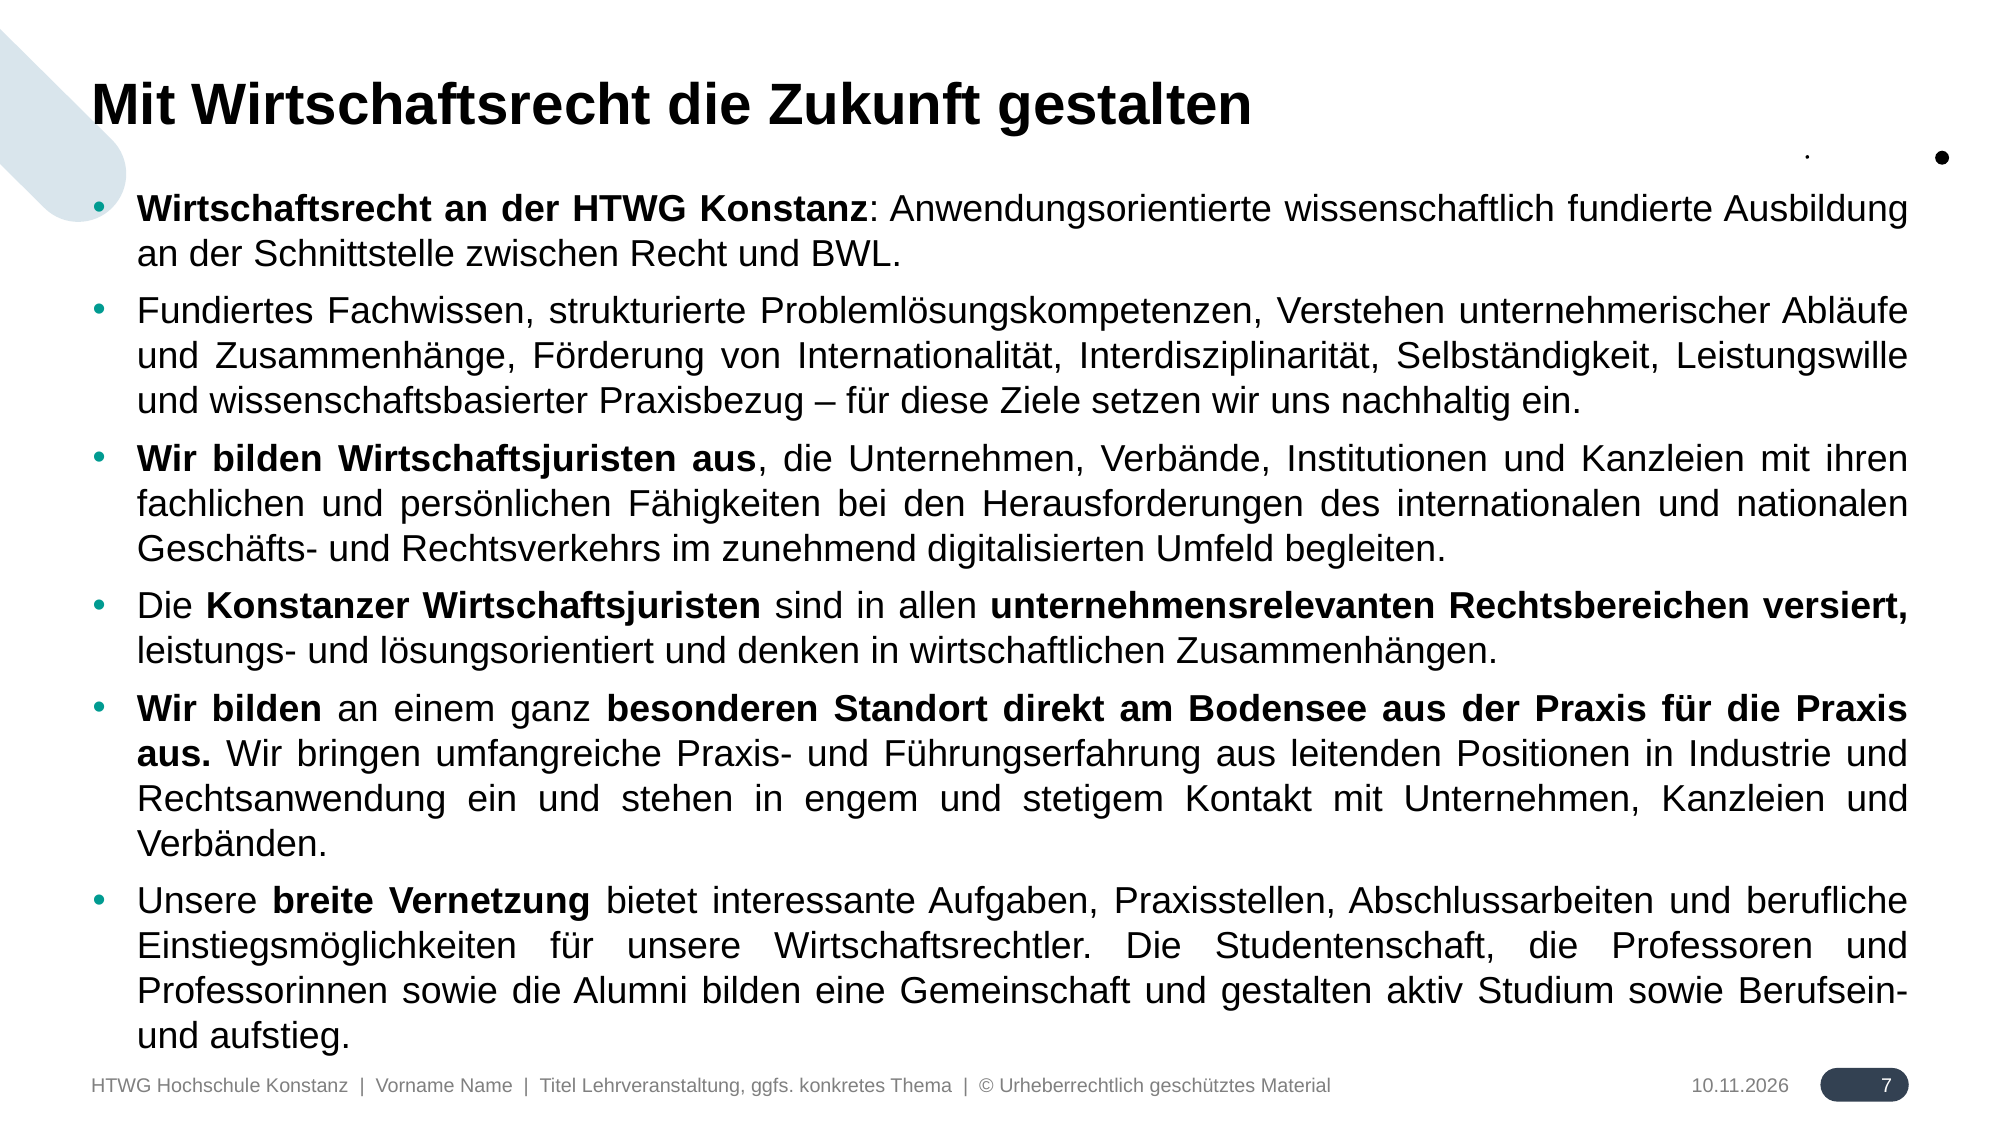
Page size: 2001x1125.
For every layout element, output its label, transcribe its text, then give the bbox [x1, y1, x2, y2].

title Mit Wirtschaftsrecht die Zukunft gestalten [91, 66, 1909, 138]
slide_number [1691, 1072, 1791, 1097]
list Wirtschaftsrecht an der HTWG Konstanz: Anwendungsorientierte wissenschaftlich fundierte Ausbildung an der Schnittstelle zwischen Recht und BWL. Fundiertes Fachwissen, strukturierte Problemlösungskompetenzen, Verstehen unternehmerischer Abläufe und Zusammenhänge, Förderung von Internationalität, Interdisziplinarität, Selbständigkeit, Leistungswille und wissenschaftsbasierter Praxisbezug – für diese Ziele setzen wir uns nachhaltig ein. Wir bilden Wirtschaftsjuristen aus, die Unternehmen, Verbände, Institutionen und Kanzleien mit ihren fachlichen und persönlichen Fähigkeiten bei den Herausforderungen des internationalen und nationalen Geschäfts- und Rechtsverkehrs im zunehmend digitalisierten Umfeld begleiten. Die Konstanzer Wirtschaftsjuristen sind in allen unternehmensrelevanten Rechtsbereichen versiert, leistungs- und lösungsorientiert und denken in wirtschaftlichen Zusammenhängen. Wir bilden an einem ganz besonderen Standort direkt am Bodensee aus der Praxis für die Praxis aus. Wir bringen umfangreiche Praxis- und Führungserfahrung aus leitenden Positionen in Industrie und Rechtsanwendung ein und stehen in engem und stetigem Kontakt mit Unternehmen, Kanzleien und Verbänden. Unsere breite Vernetzung bietet interessante Aufgaben, Praxisstellen, Abschlussarbeiten und berufliche Einstiegsmöglichkeiten für unsere Wirtschaftsrechtler. Die Studentenschaft, die Professoren und Professorinnen sowie die Alumni bilden eine Gemeinschaft und gestalten aktiv Studium sowie Berufsein- und aufstieg. [92, 183, 1909, 1024]
slide_number 7 [1820, 1067, 1909, 1102]
footer HTWG Hochschule Konstanz | Vorname Name | Titel Lehrveranstaltung, ggfs. konkretes Thema | © Urheberrechtlich geschütztes Material [91, 1072, 1662, 1097]
